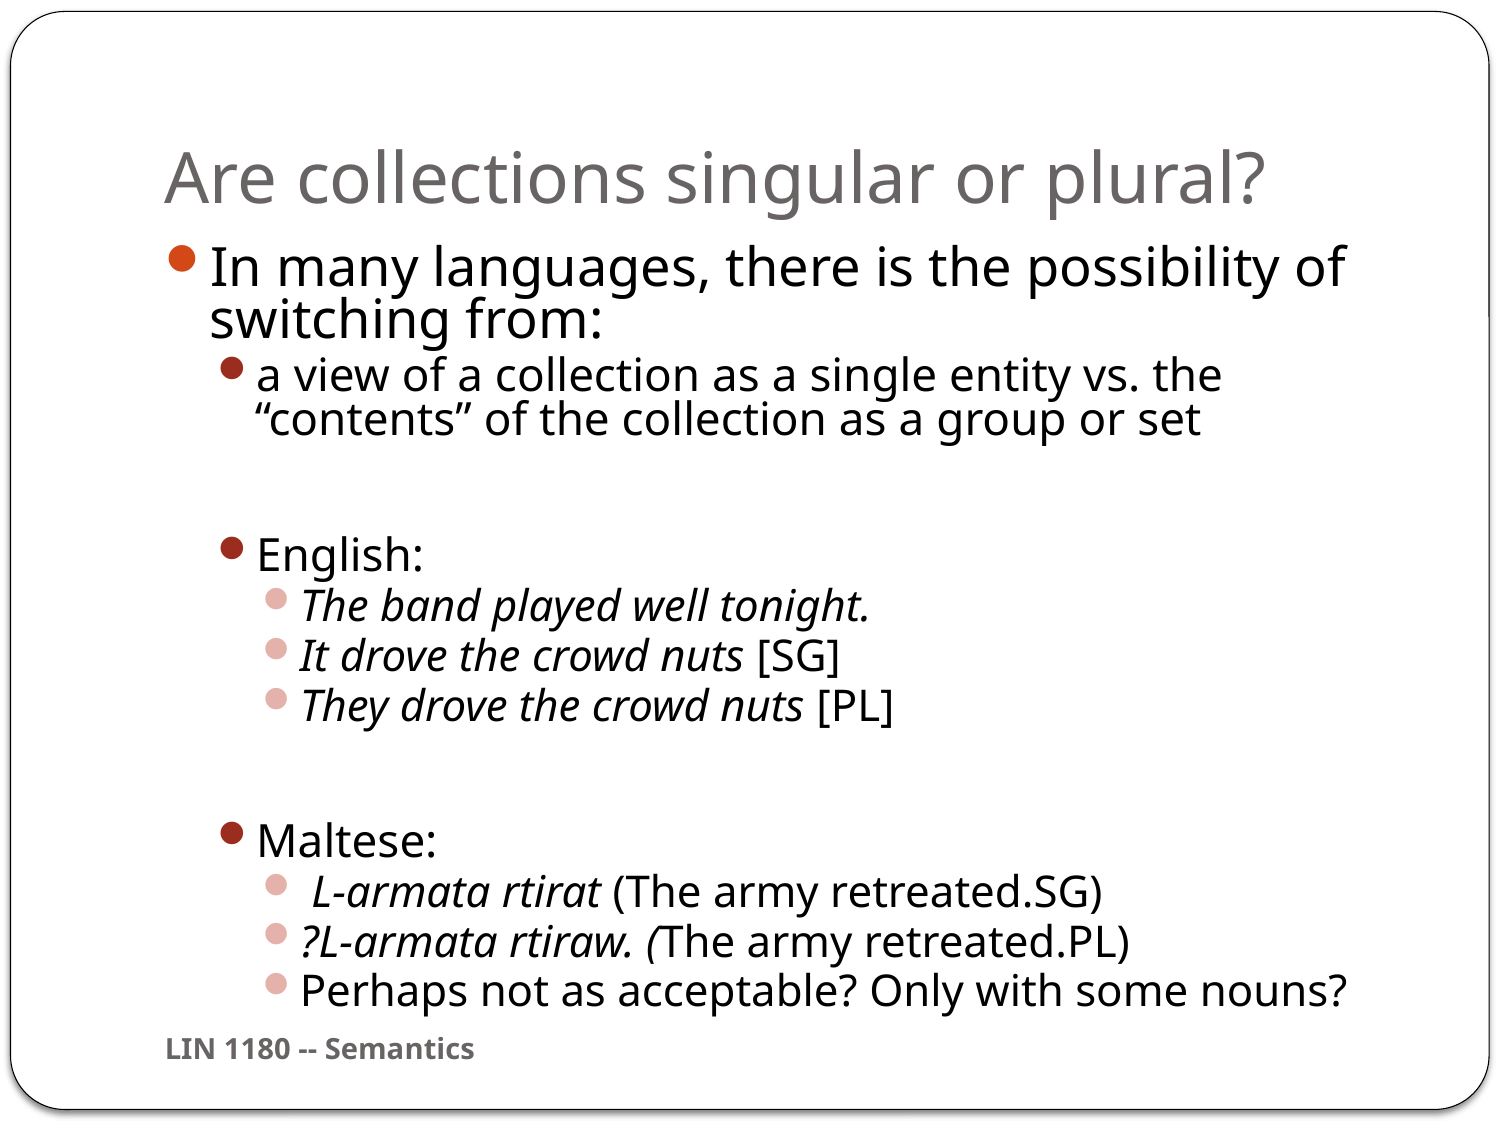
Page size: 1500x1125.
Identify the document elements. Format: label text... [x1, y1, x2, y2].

title Are collections singular or plural? [150, 45, 1425, 233]
list In many languages, there is the possibility of switching from: a view of a collection as a single entity vs. the “contents” of the collection as a group or set English: The band played well tonight. It drove the crowd nuts [SG] They drove the crowd nuts [PL] Maltese: L-armata rtirat (The army retreated.SG) ?L-armata rtiraw. (The army retreated.PL) Perhaps not as acceptable? Only with some nouns? [150, 237, 1425, 988]
footer LIN 1180 -- Semantics [150, 1012, 800, 1088]
